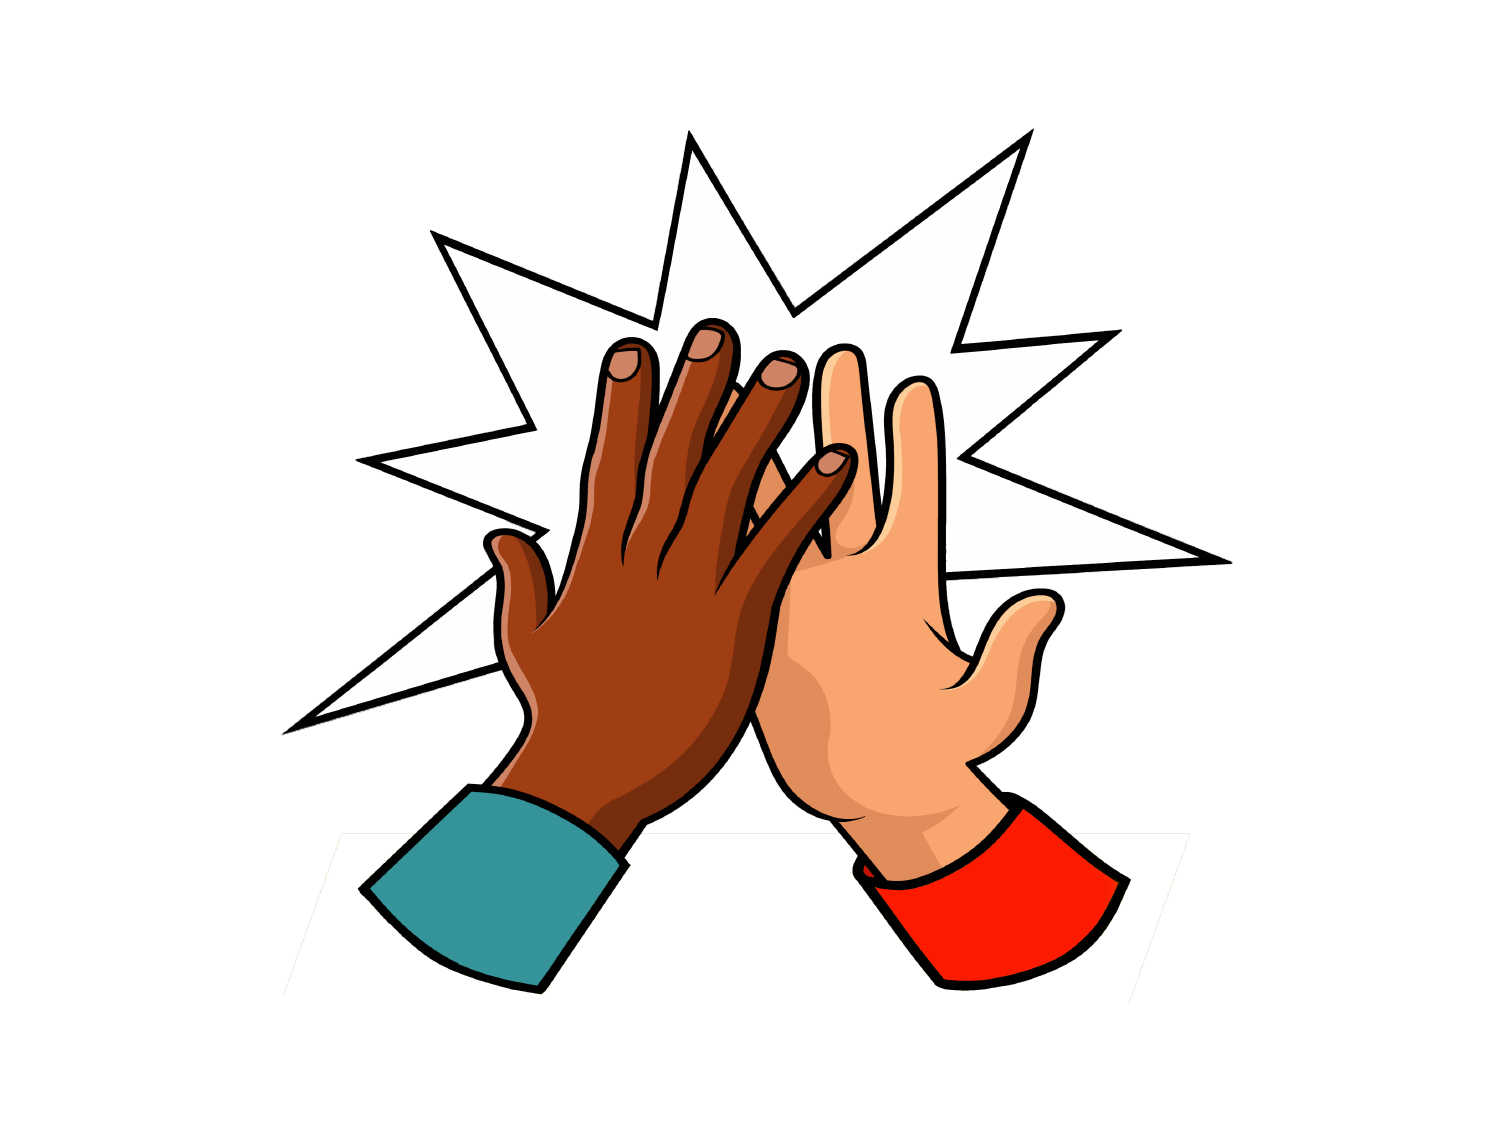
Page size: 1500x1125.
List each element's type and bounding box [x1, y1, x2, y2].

picture [251, 121, 1249, 1004]
